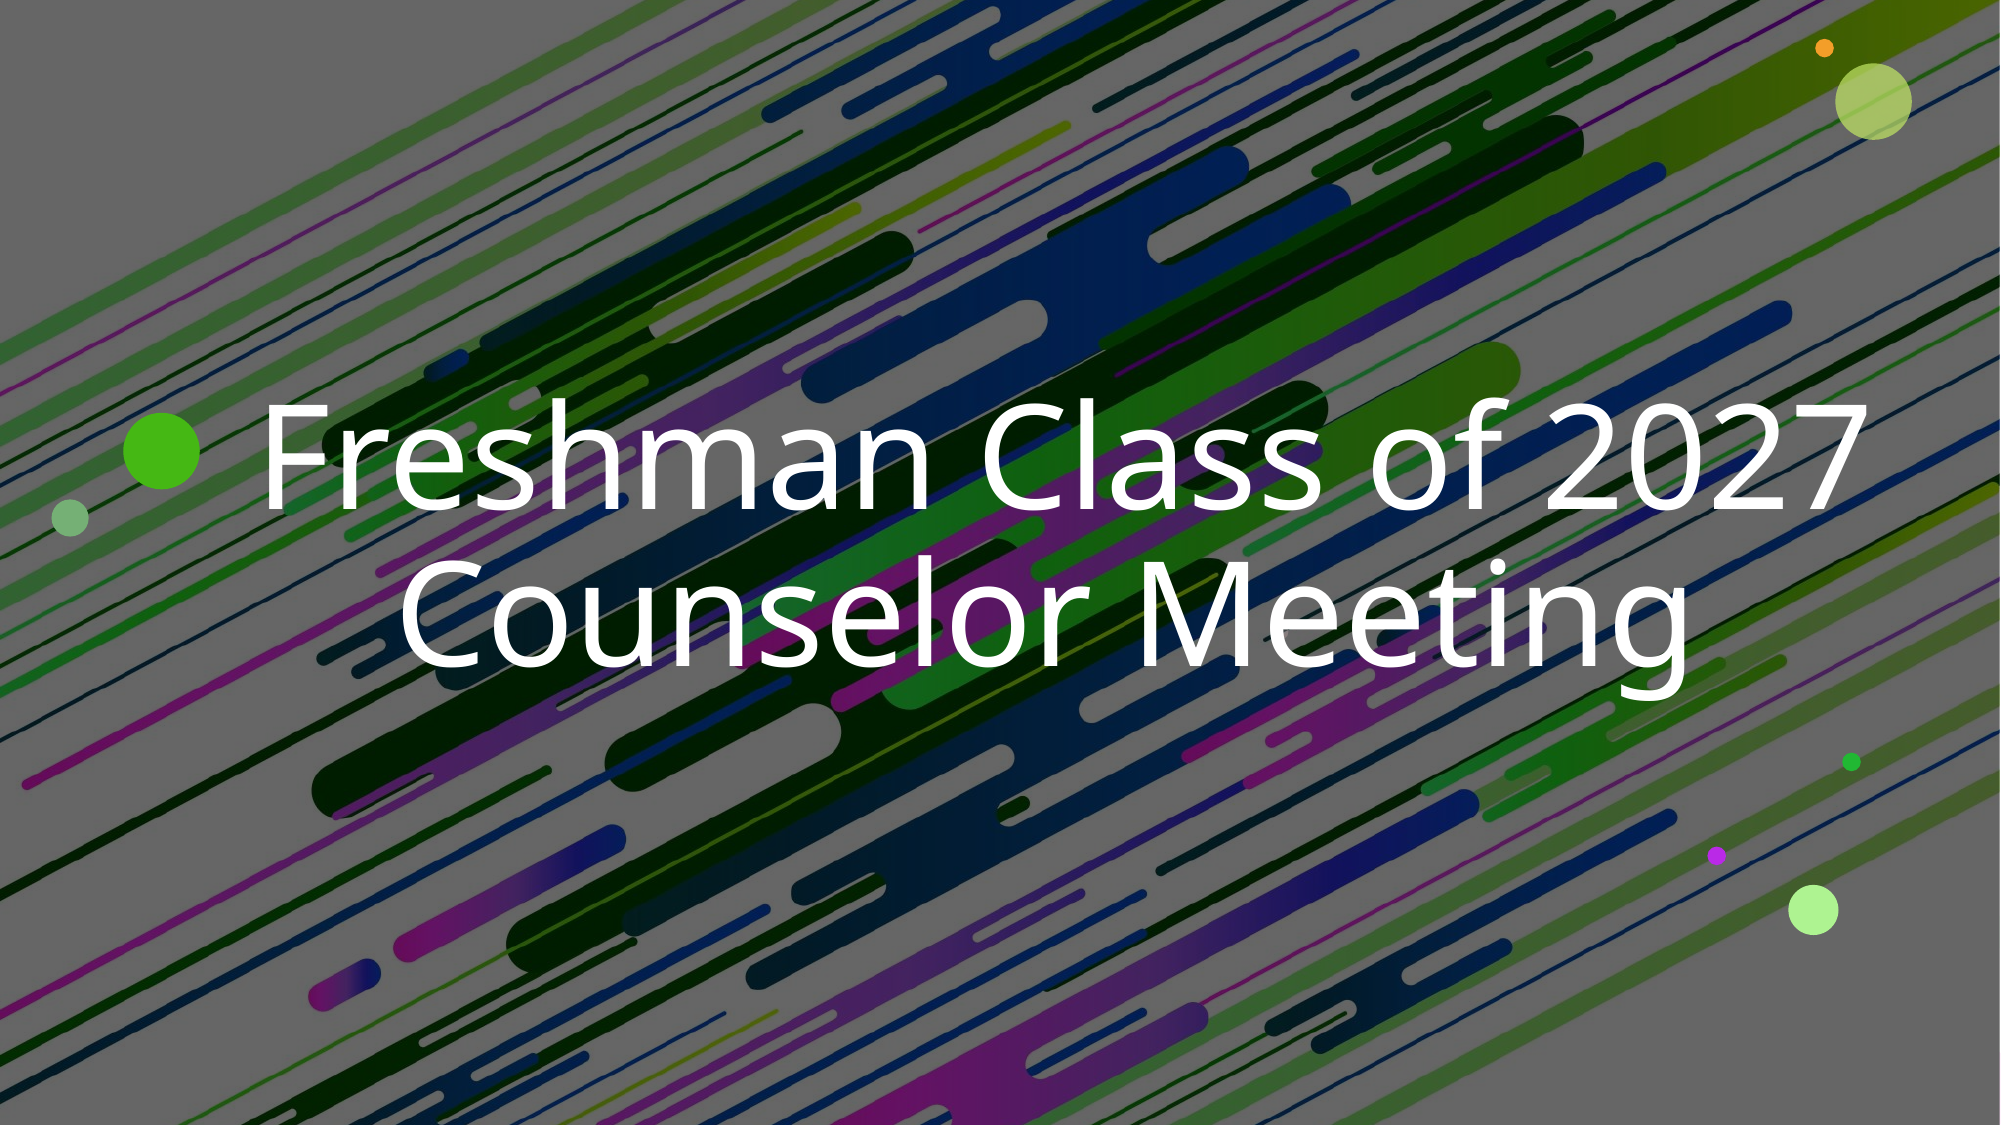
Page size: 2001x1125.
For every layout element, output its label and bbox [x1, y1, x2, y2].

text_box [51, 38, 1912, 936]
picture [0, 0, 2000, 1125]
